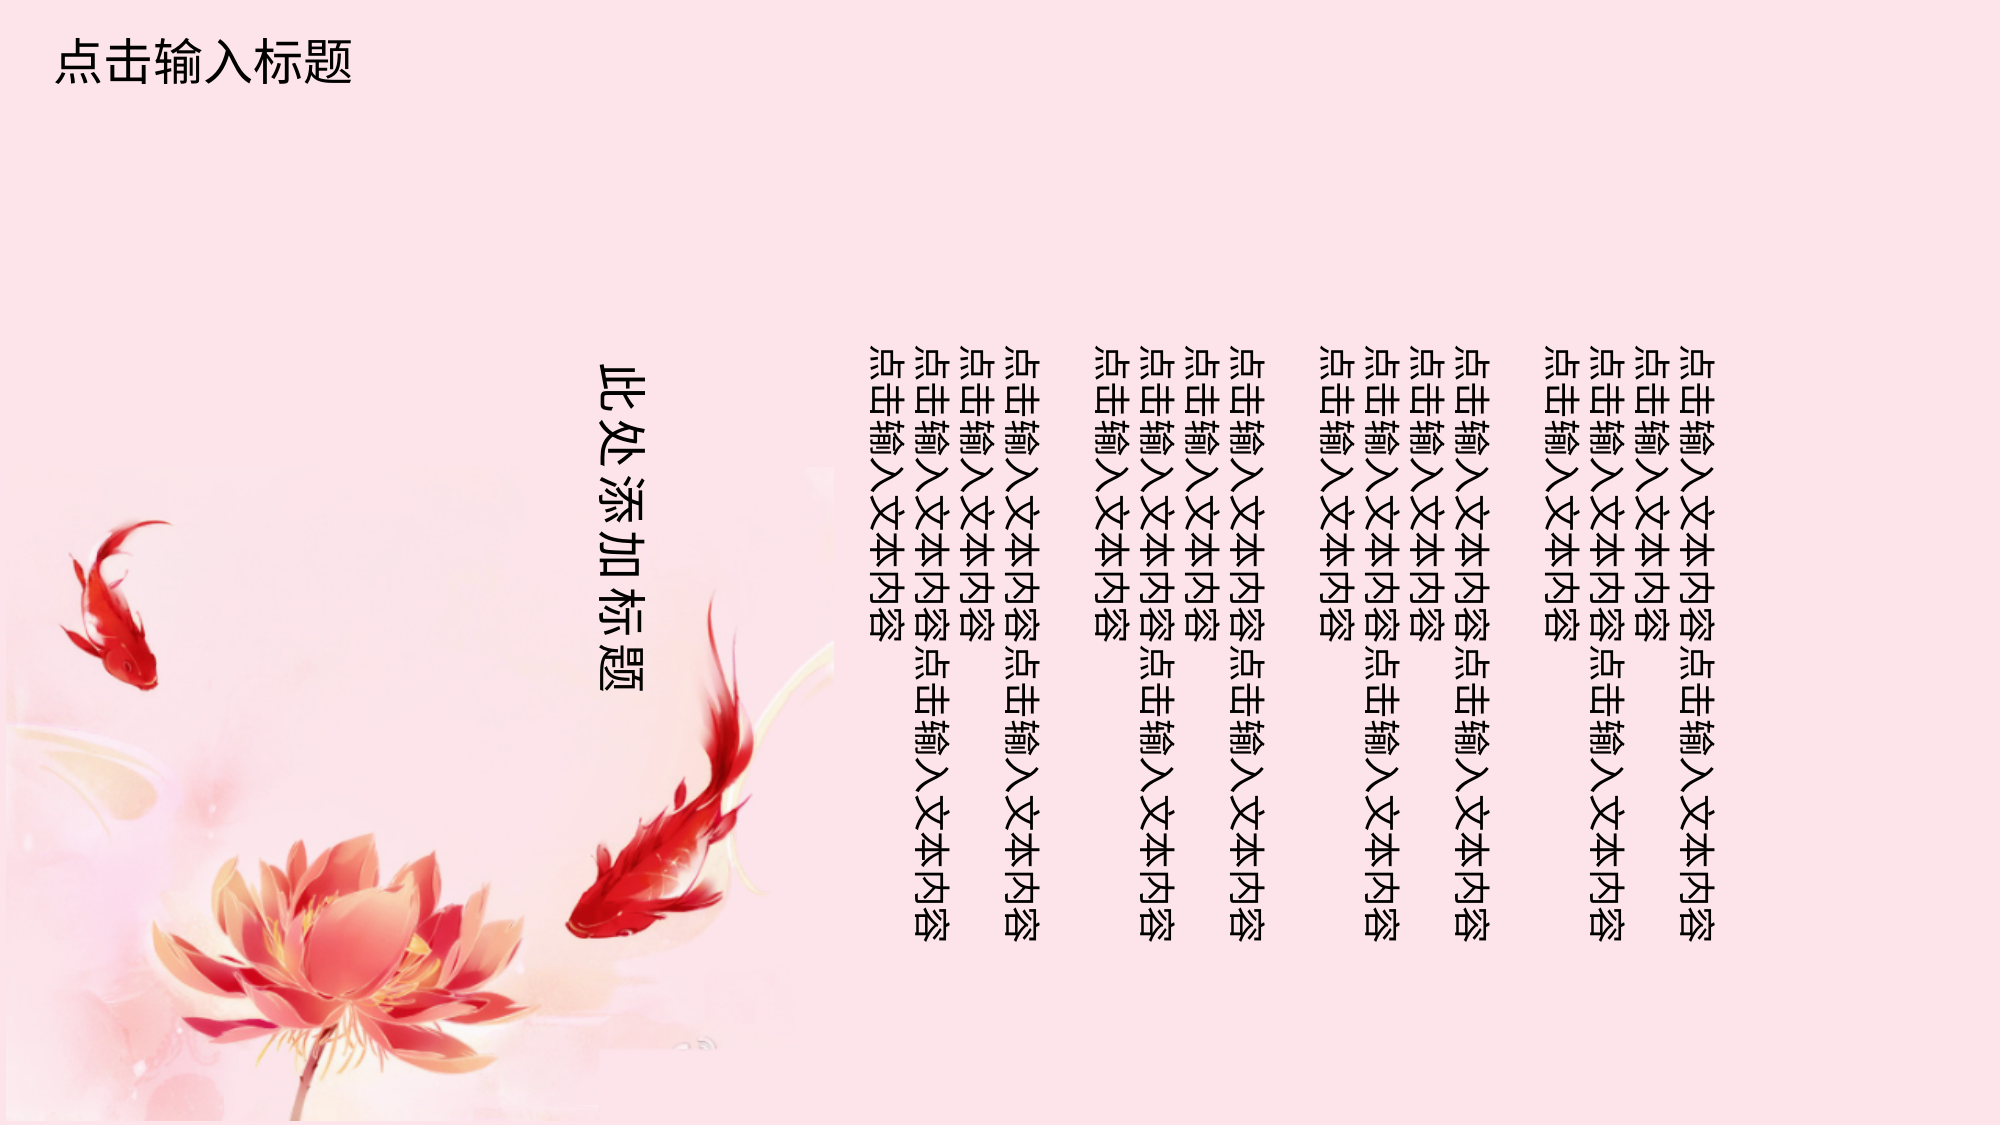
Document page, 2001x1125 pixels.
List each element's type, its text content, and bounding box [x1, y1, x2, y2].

text_box 点击输入文本内容点击输入文本内容 点击输入文本内容 点击输入文本内容点击输入文本内容 点击输入文本内容 点击输入文本内容点击输入文本内容 点击输入文本内容 点击输入文本内容点击输入文本内容 点击输入文本内容 点击输入文本内容点击输入文本内容 点击输入文本内容 点击输入文本内容点击输入文本内容 点击输入文本内容 点击输入文本内容点击输入文本内容 点击输入文本内容 点击输入文本内容点击输入文本内容 点击输入文本内容 [834, 329, 1729, 1008]
text_box 此处添加标题 [577, 354, 669, 467]
picture [6, 467, 834, 1121]
text_box 点击输入标题 [38, 23, 377, 98]
